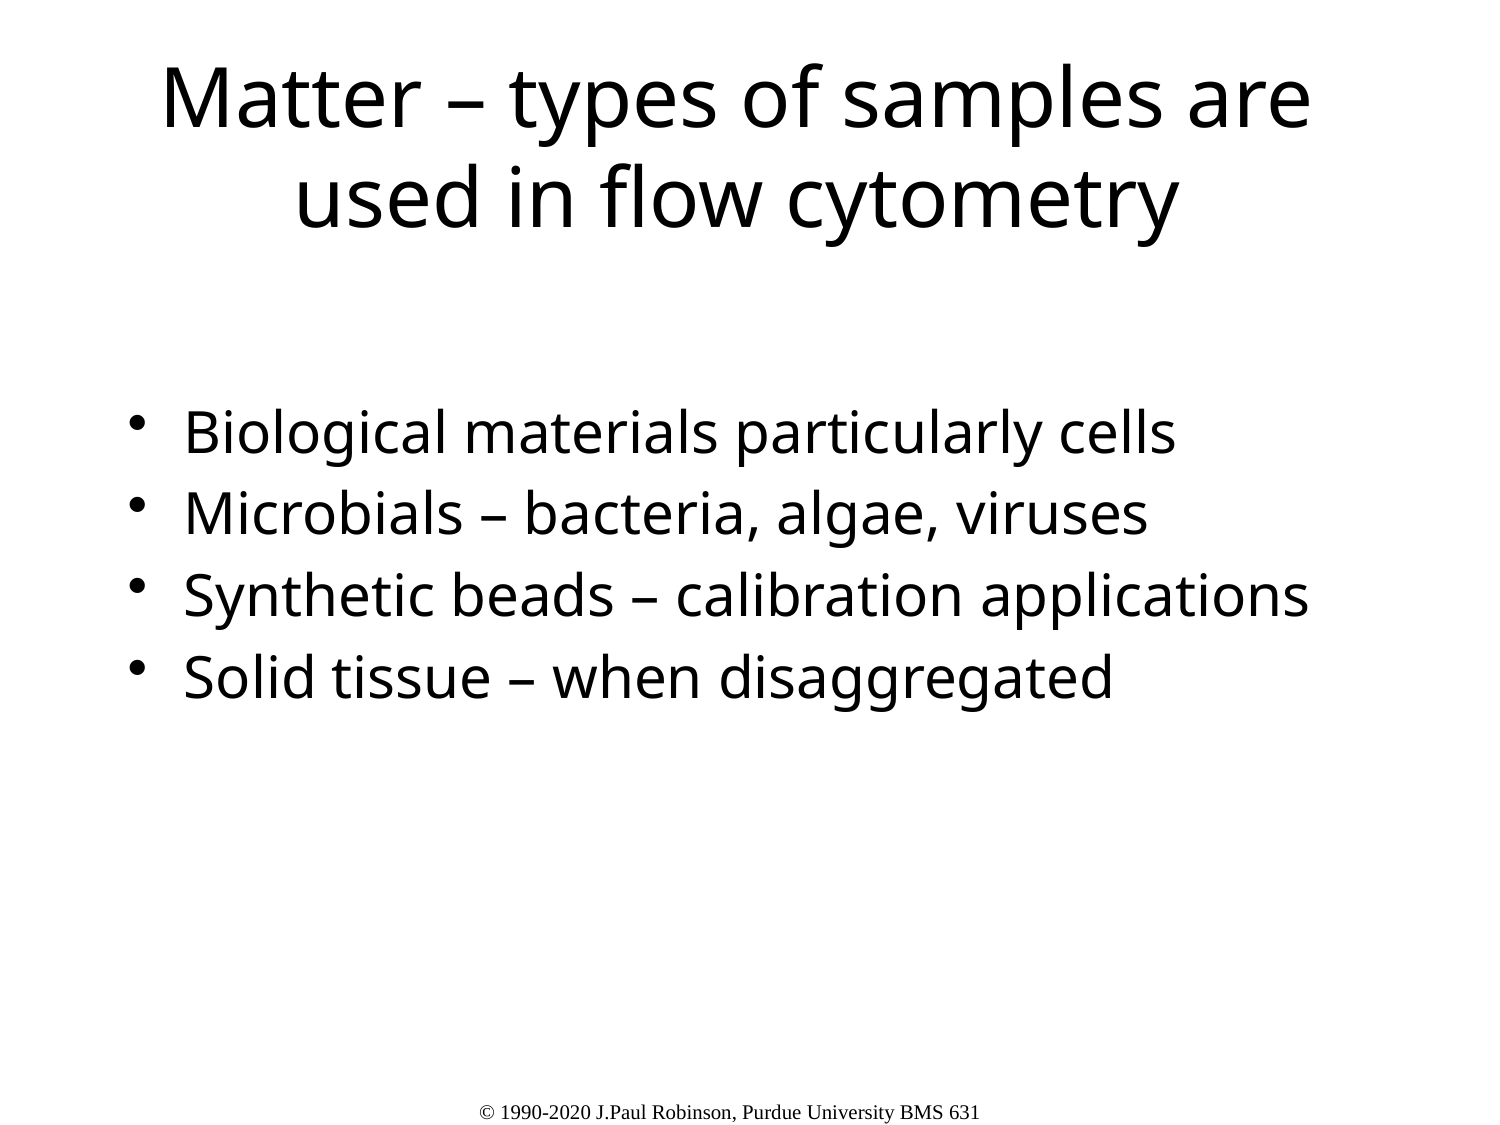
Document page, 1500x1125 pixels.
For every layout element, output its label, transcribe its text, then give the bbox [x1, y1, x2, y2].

list Biological materials particularly cells Microbials – bacteria, algae, viruses Synthetic beads – calibration applications Solid tissue – when disaggregated [112, 387, 1388, 908]
title Matter – types of samples are used in flow cytometry [99, 50, 1375, 238]
